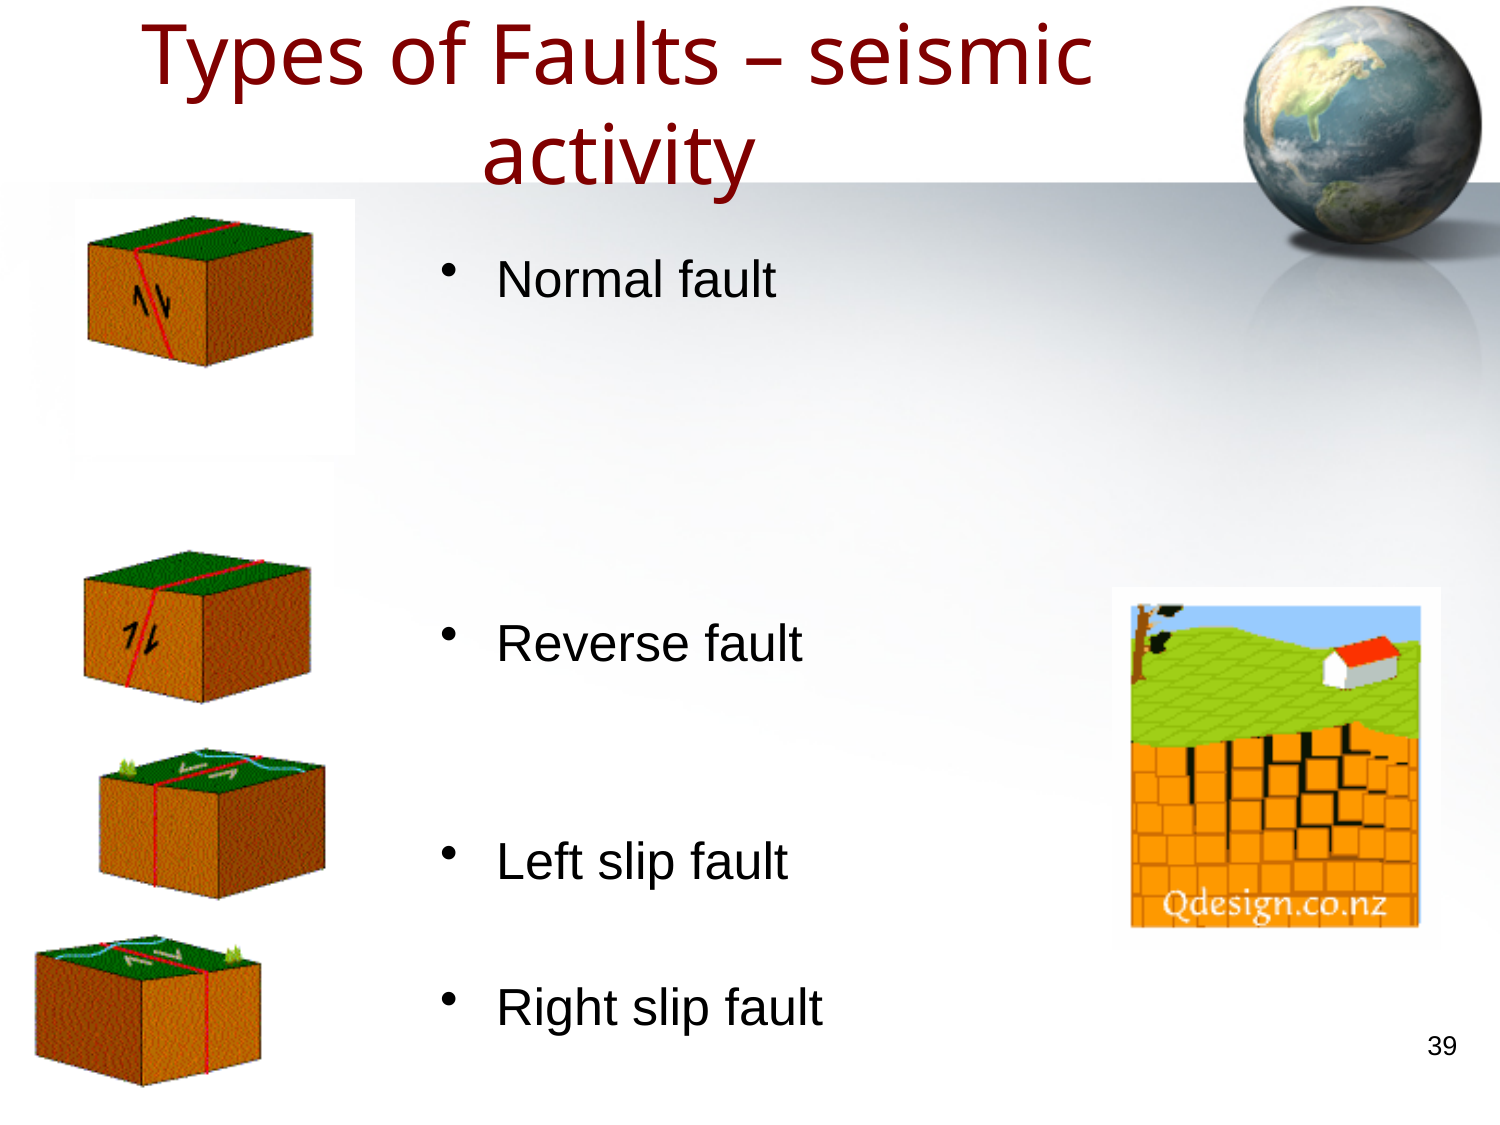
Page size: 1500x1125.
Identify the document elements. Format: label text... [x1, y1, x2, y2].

picture [0, 0, 1500, 1125]
slide_number 39 [1159, 1020, 1473, 1096]
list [1112, 587, 1441, 951]
list Normal fault Reverse fault Left slip fault Right slip fault [425, 237, 950, 1100]
title Types of Faults – seismic activity [0, 0, 1238, 203]
